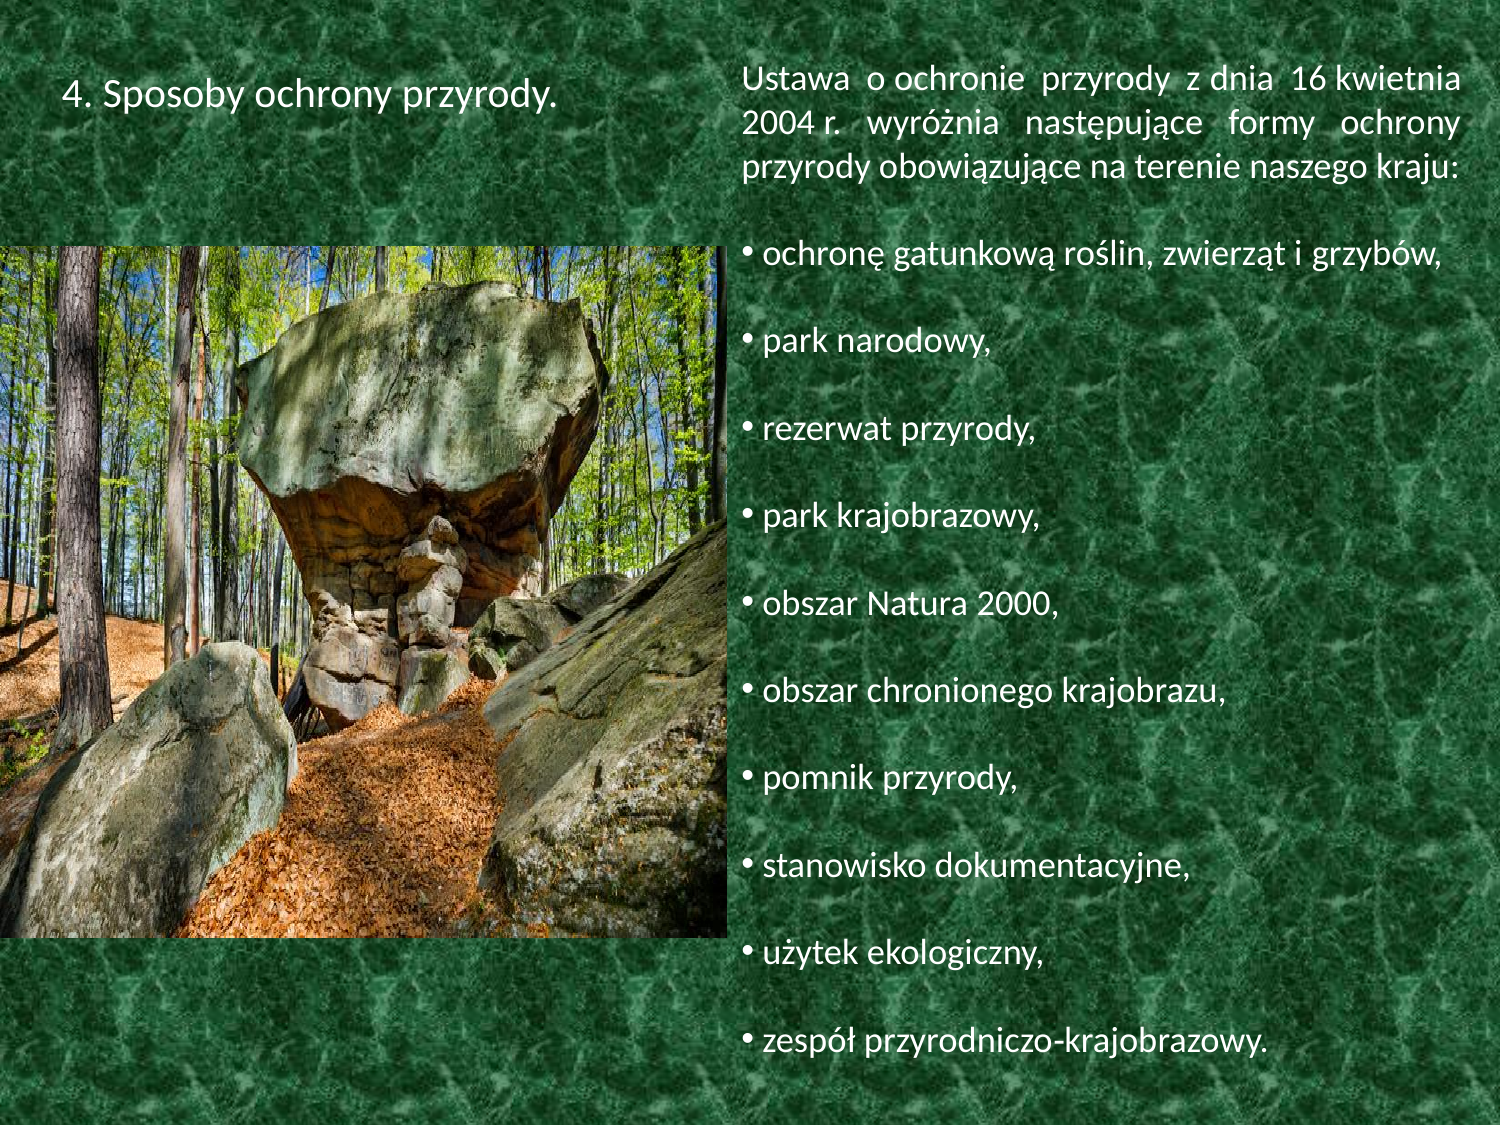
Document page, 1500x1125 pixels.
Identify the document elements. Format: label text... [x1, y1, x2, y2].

text_box 4. Sposoby ochrony przyrody. [46, 58, 575, 124]
text_box Ustawa o ochronie przyrody z dnia 16 kwietnia 2004 r. wyróżnia następujące formy ochrony przyrody obowiązujące na terenie naszego kraju: ochronę gatunkową roślin, zwierząt i grzybów, park narodowy, rezerwat przyrody, park krajobrazowy, obszar Natura 2000, obszar chronionego krajobrazu, pomnik przyrody, stanowisko dokumentacyjne, użytek ekologiczny, zespół przyrodniczo‑krajobrazowy. [726, 46, 1477, 1067]
picture [0, 0, 1500, 1125]
